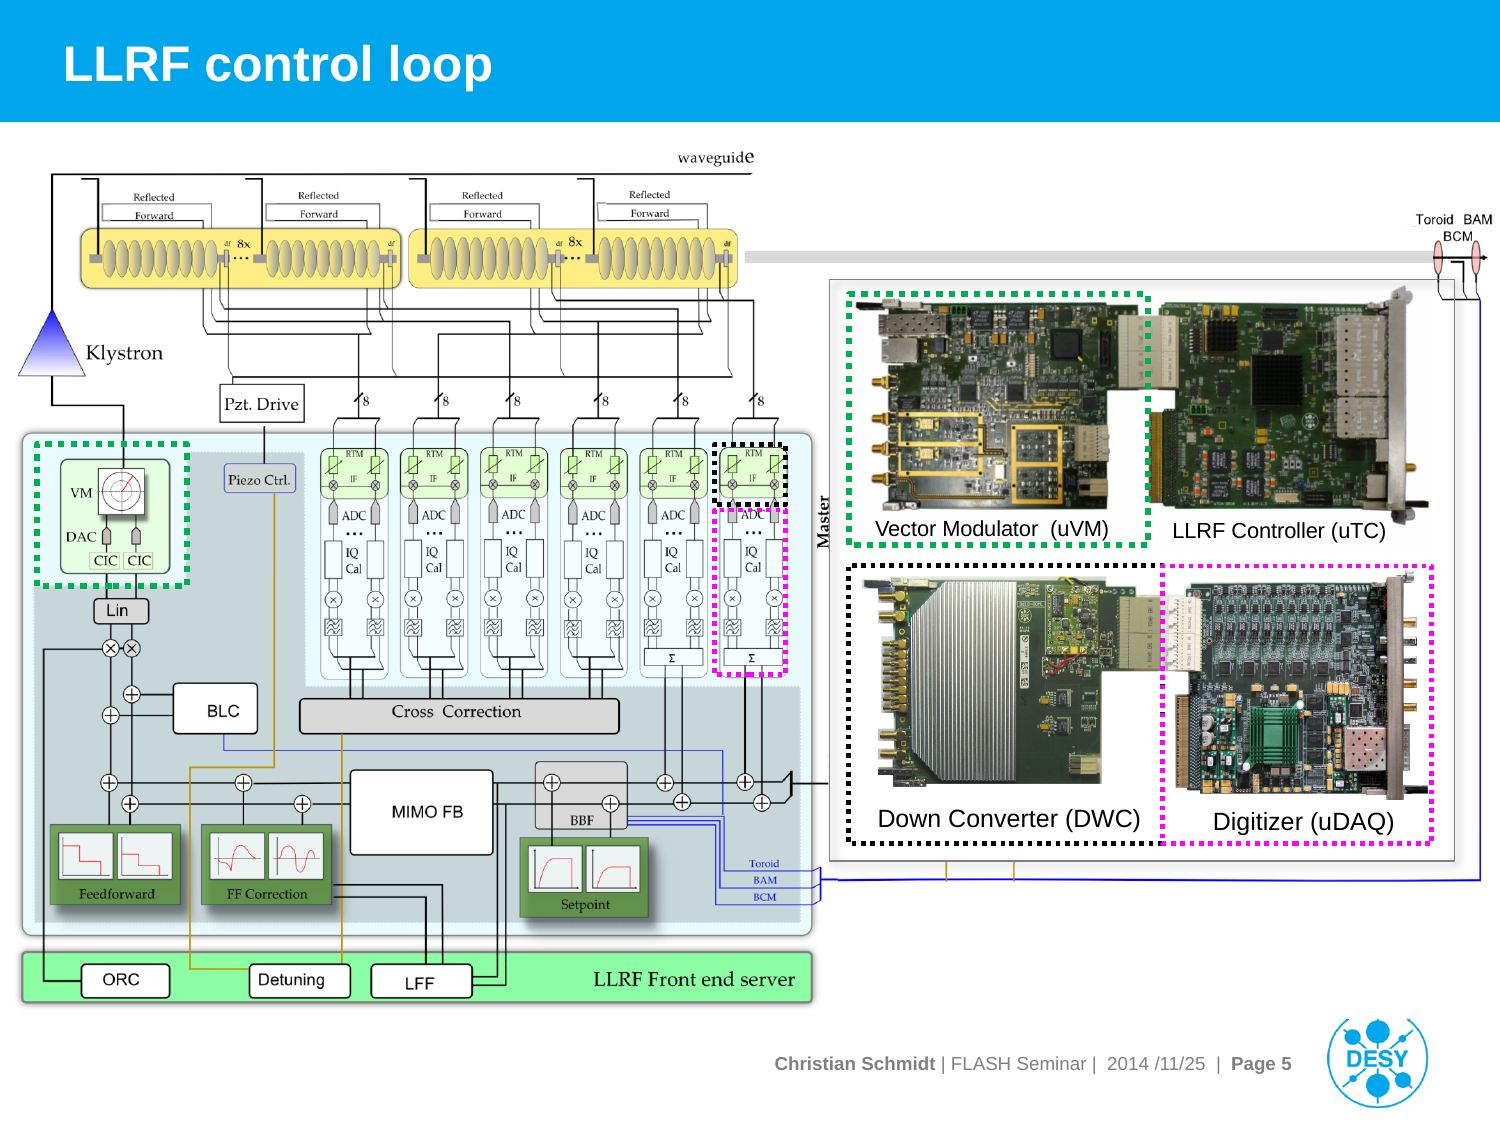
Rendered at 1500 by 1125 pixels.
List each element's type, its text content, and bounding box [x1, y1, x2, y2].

picture [1330, 1020, 1426, 1106]
title LLRF control loop [47, 16, 1446, 107]
picture [851, 279, 1432, 294]
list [4, 130, 1500, 1020]
picture [1412, 1020, 1428, 1046]
picture [1391, 1071, 1428, 1108]
picture [1327, 1020, 1344, 1049]
picture [1327, 1068, 1365, 1108]
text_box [36, 294, 1432, 845]
